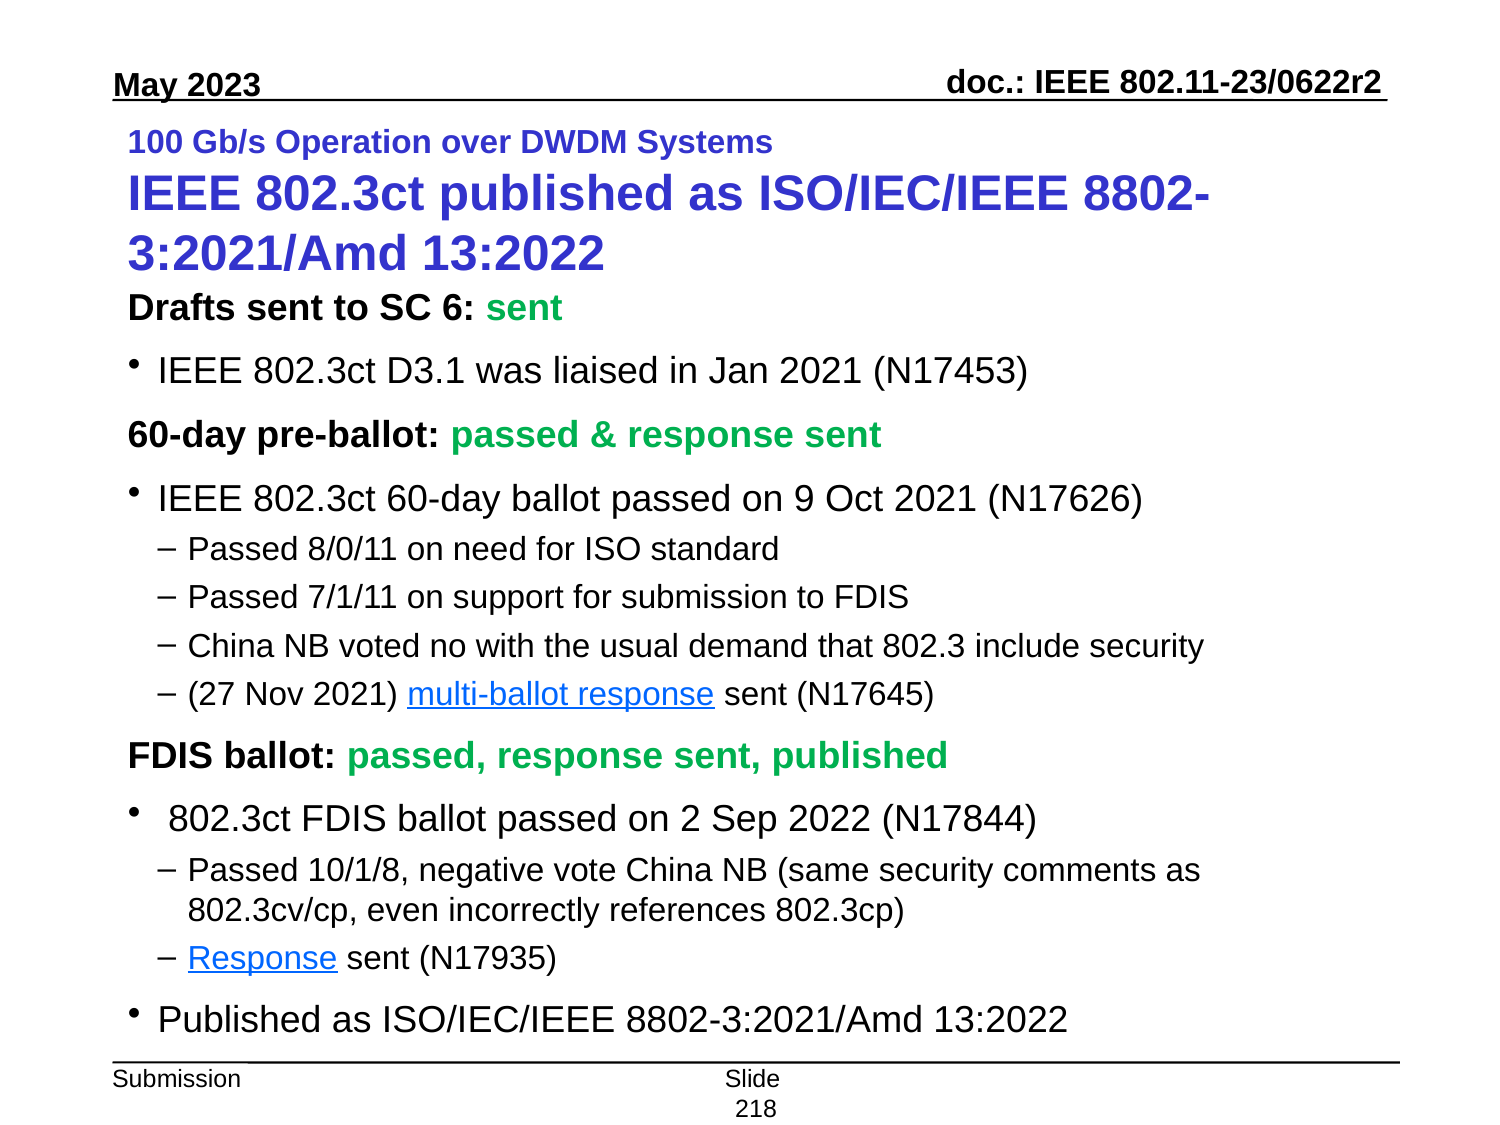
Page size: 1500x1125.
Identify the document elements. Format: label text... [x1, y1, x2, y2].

slide_number Slide 218 [709, 1061, 803, 1093]
title 100 Gb/s Operation over DWDM Systems IEEE 802.3ct published as ISO/IEC/IEEE 8802-3:2021/Amd 13:2022 [112, 112, 1388, 275]
list Drafts sent to SC 6: sent IEEE 802.3ct D3.1 was liaised in Jan 2021 (N17453) 60-day pre-ballot: passed & response sent IEEE 802.3ct 60-day ballot passed on 9 Oct 2021 (N17626) Passed 8/0/11 on need for ISO standard Passed 7/1/11 on support for submission to FDIS China NB voted no with the usual demand that 802.3 include security (27 Nov 2021) multi-ballot response sent (N17645) FDIS ballot: passed, response sent, published 802.3ct FDIS ballot passed on 2 Sep 2022 (N17844) Passed 10/1/8, negative vote China NB (same security comments as 802.3cv/cp, even incorrectly references 802.3cp) Response sent (N17935) Published as ISO/IEC/IEEE 8802-3:2021/Amd 13:2022 [112, 275, 1388, 950]
